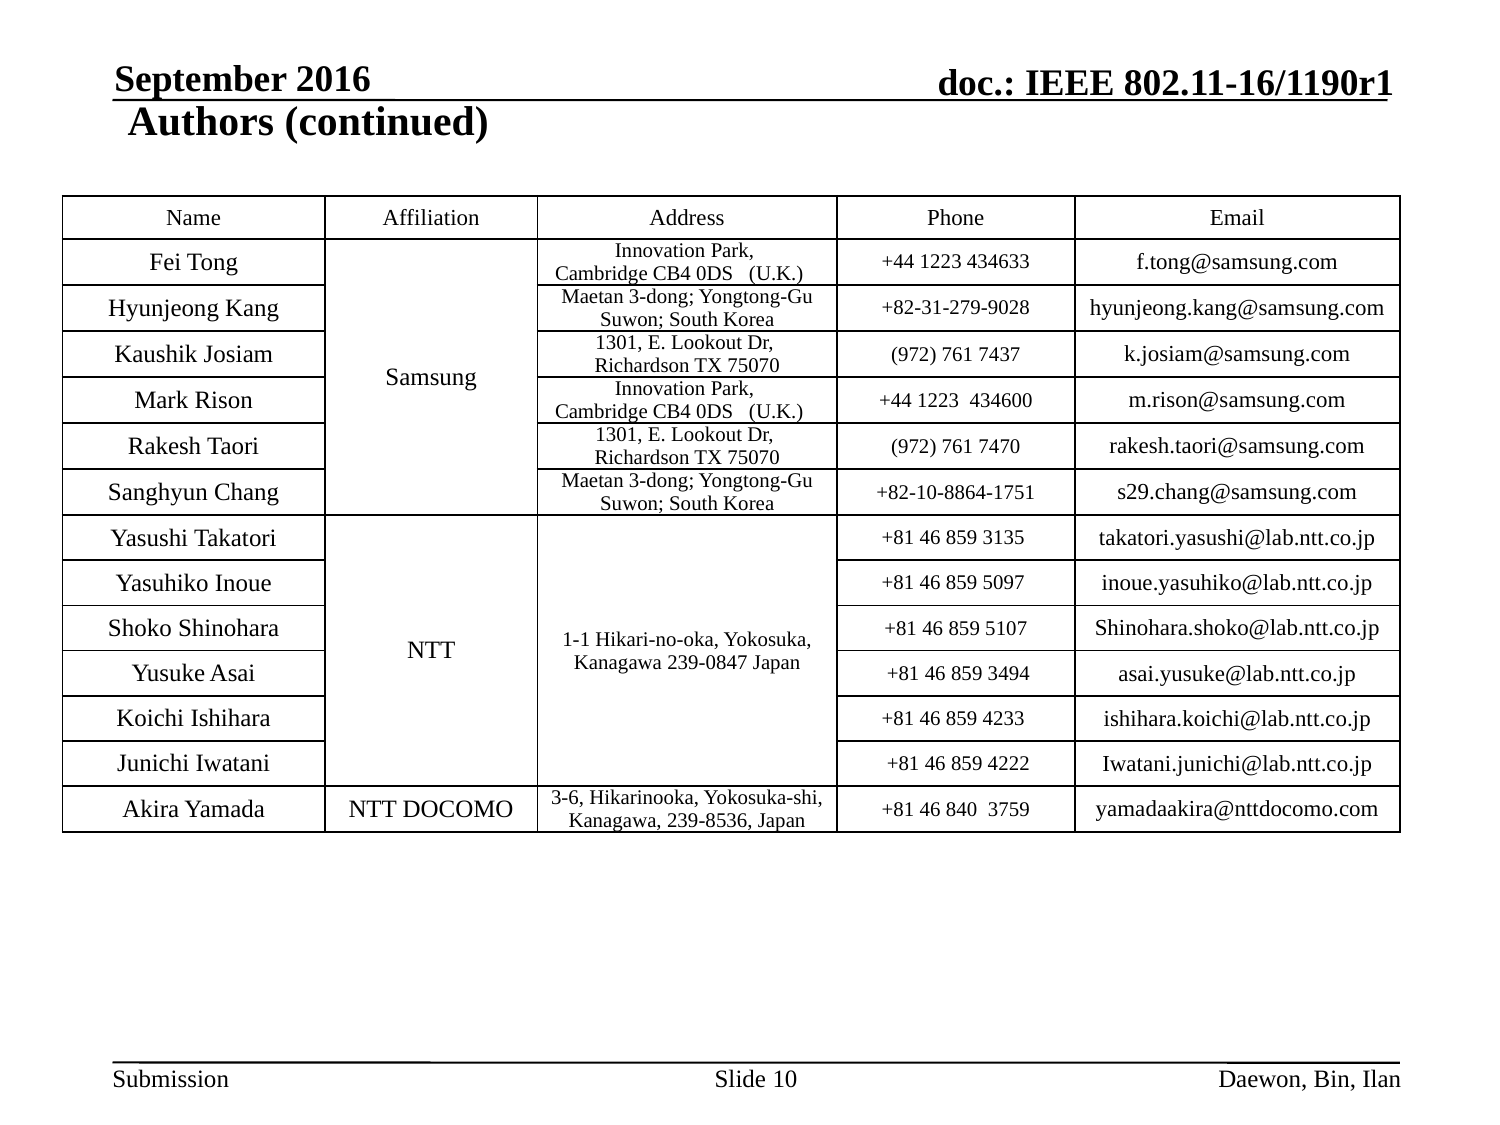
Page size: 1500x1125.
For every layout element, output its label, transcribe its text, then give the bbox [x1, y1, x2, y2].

table_cell inoue.yasuhiko@lab.ntt.co.jp [1076, 561, 1399, 605]
table_cell Maetan 3-dong; Yongtong-Gu Suwon; South Korea [538, 286, 836, 330]
table_cell +81 46 859 5107 [838, 606, 1074, 650]
table_cell 1301, E. Lookout Dr, Richardson TX 75070 [538, 424, 836, 468]
table_cell asai.yusuke@lab.ntt.co.jp [1076, 651, 1399, 695]
table_cell (972) 761 7470 [838, 424, 1074, 468]
table_cell Mark Rison [63, 378, 324, 422]
table_cell 1301, E. Lookout Dr, Richardson TX 75070 [538, 332, 836, 376]
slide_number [114, 54, 423, 100]
table_cell m.rison@samsung.com [1076, 378, 1399, 422]
table_cell +81 46 859 5097 [838, 561, 1074, 605]
table_cell takatori.yasushi@lab.ntt.co.jp [1076, 516, 1399, 559]
table_cell +81 46 859 4222 [838, 742, 1074, 785]
table_cell +82-31-279-9028 [838, 286, 1074, 330]
table_cell Samsung [326, 240, 537, 514]
table_header Affiliation [326, 197, 537, 238]
table_header Phone [838, 197, 1074, 238]
table_cell +81 46 859 4233 [838, 697, 1074, 740]
slide_number Slide 10 [712, 1061, 800, 1123]
table_cell ishihara.koichi@lab.ntt.co.jp [1076, 697, 1399, 740]
table_cell Akira Yamada [63, 787, 324, 831]
table_cell Shoko Shinohara [63, 606, 324, 650]
table_cell Innovation Park, Cambridge CB4 0DS (U.K.) [538, 240, 836, 284]
table_header Address [538, 197, 836, 238]
table_cell +81 46 859 3135 [838, 516, 1074, 559]
table_cell Hyunjeong Kang [63, 286, 324, 330]
table_cell Kaushik Josiam [63, 332, 324, 376]
table_cell 1-1 Hikari-no-oka, Yokosuka, Kanagawa 239-0847 Japan [538, 516, 836, 785]
table_cell k.josiam@samsung.com [1076, 332, 1399, 376]
table_header Name [63, 197, 324, 238]
table_cell Maetan 3-dong; Yongtong-Gu Suwon; South Korea [538, 470, 836, 514]
table_cell +44 1223 434600 [838, 378, 1074, 422]
table_header Email [1076, 197, 1399, 238]
table_cell Shinohara.shoko@lab.ntt.co.jp [1076, 606, 1399, 650]
table_cell Yusuke Asai [63, 651, 324, 695]
table_cell +44 1223 434633 [838, 240, 1074, 284]
table_cell +81 46 840 3759 [838, 787, 1074, 831]
table_cell yamadaakira@nttdocomo.com [1076, 787, 1399, 831]
title Authors (continued) [112, 99, 1388, 138]
table_cell Yasuhiko Inoue [63, 561, 324, 605]
table_cell NTT DOCOMO [326, 787, 537, 831]
table_cell Fei Tong [63, 240, 324, 284]
table_cell Iwatani.junichi@lab.ntt.co.jp [1076, 742, 1399, 785]
table_cell f.tong@samsung.com [1076, 240, 1399, 284]
table_cell (972) 761 7437 [838, 332, 1074, 376]
table_cell Junichi Iwatani [63, 742, 324, 785]
table_cell +82-10-8864-1751 [838, 470, 1074, 514]
table_cell Koichi Ishihara [63, 697, 324, 740]
table_cell +81 46 859 3494 [838, 651, 1074, 695]
table_cell NTT [326, 516, 537, 785]
table_cell s29.chang@samsung.com [1076, 470, 1399, 514]
table_cell Sanghyun Chang [63, 470, 324, 514]
table_cell Rakesh Taori [63, 424, 324, 468]
table_cell 3-6, Hikarinooka, Yokosuka-shi, Kanagawa, 239-8536, Japan [538, 787, 836, 831]
table_cell Yasushi Takatori [63, 516, 324, 559]
table_cell rakesh.taori@samsung.com [1076, 424, 1399, 468]
table_cell Innovation Park, Cambridge CB4 0DS (U.K.) [538, 378, 836, 422]
footer Daewon, Bin, Ilan [878, 1061, 1402, 1093]
table_cell hyunjeong.kang@samsung.com [1076, 286, 1399, 330]
